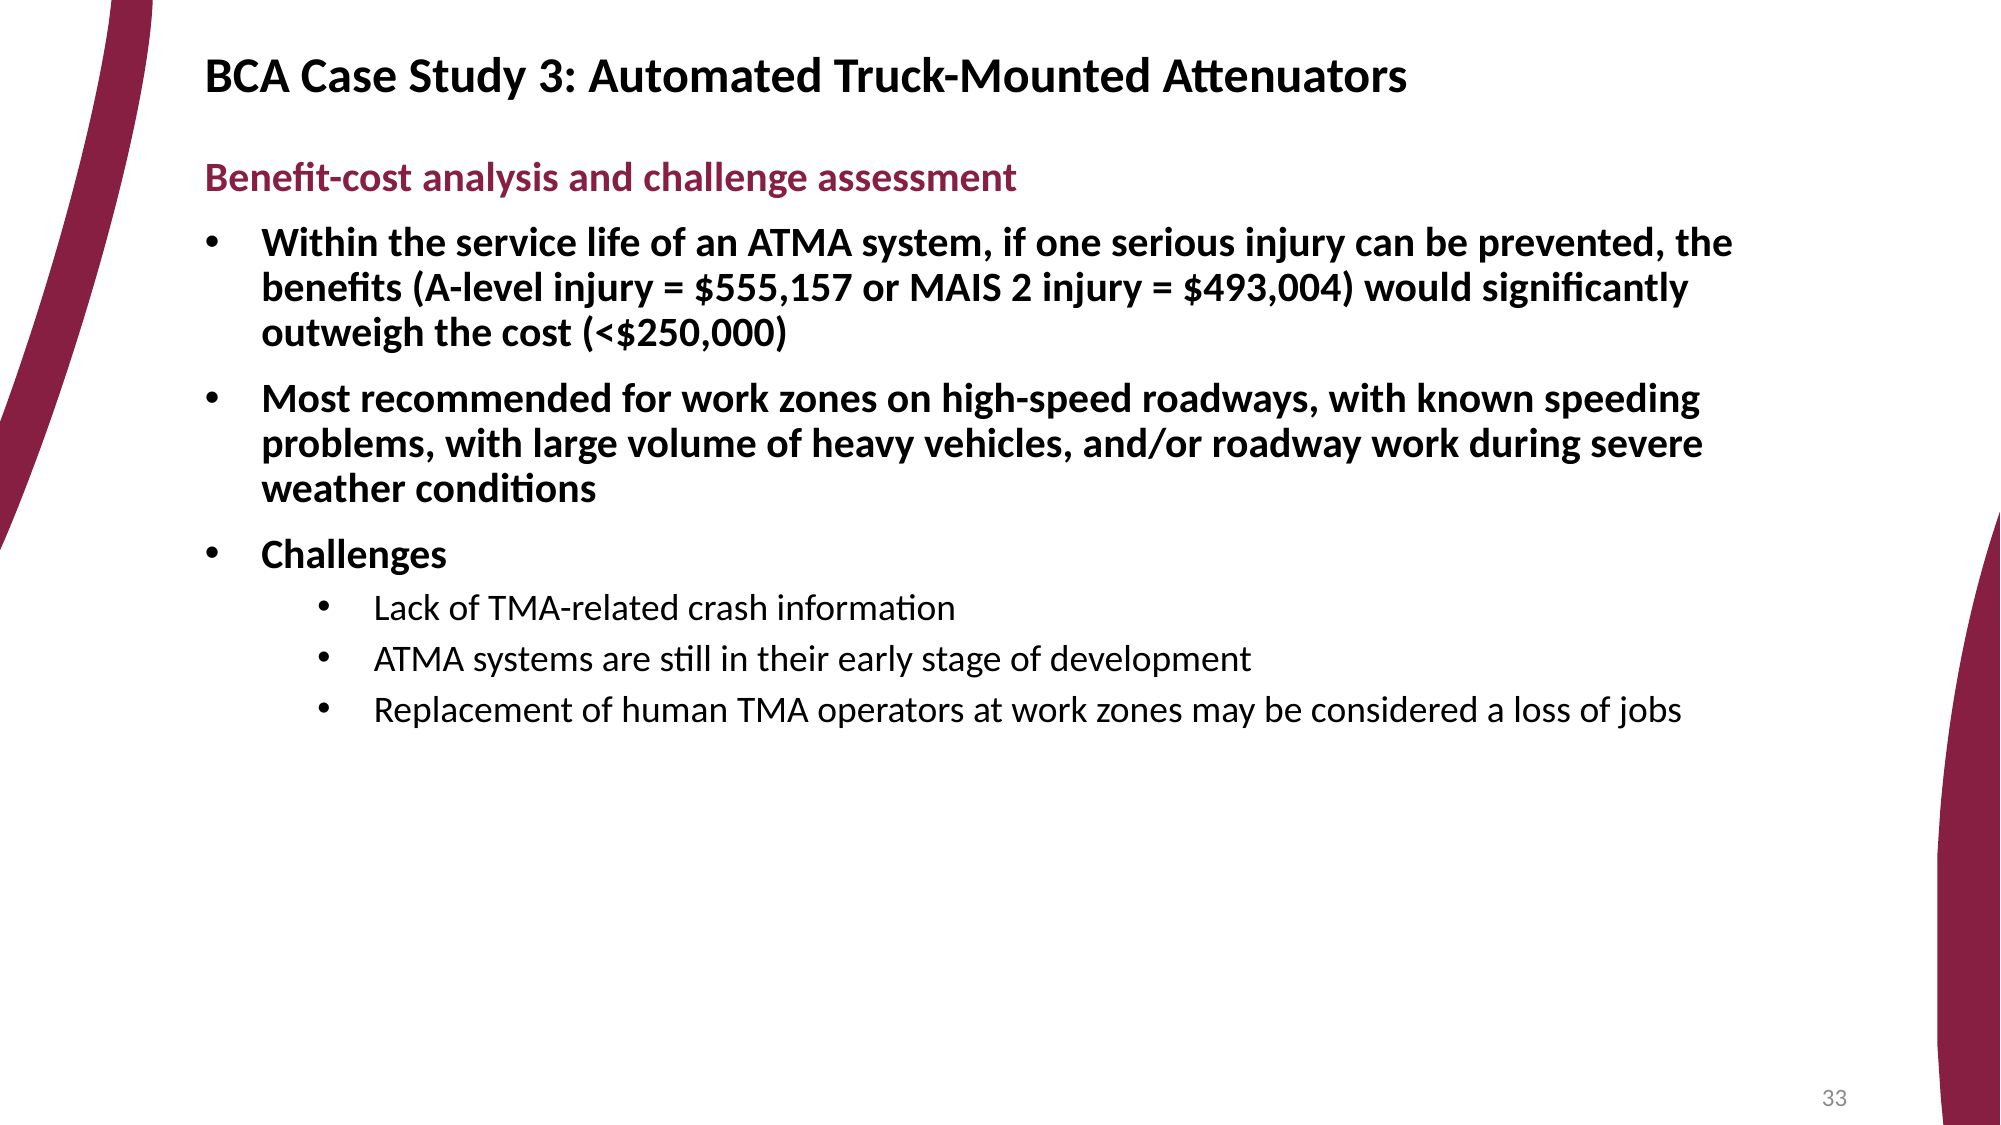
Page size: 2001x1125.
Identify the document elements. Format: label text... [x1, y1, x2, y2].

slide_number 33 [1412, 1066, 1863, 1125]
list Benefit-cost analysis and challenge assessment Within the service life of an ATMA system, if one serious injury can be prevented, the benefits (A-level injury = $555,157 or MAIS 2 injury = $493,004) would significantly outweigh the cost (<$250,000) Most recommended for work zones on high-speed roadways, with known speeding problems, with large volume of heavy vehicles, and/or roadway work during severe weather conditions Challenges Lack of TMA-related crash information ATMA systems are still in their early stage of development Replacement of human TMA operators at work zones may be considered a loss of jobs [190, 147, 1863, 1044]
list BCA Case Study 3: Automated Truck-Mounted Attenuators [190, 41, 1863, 117]
